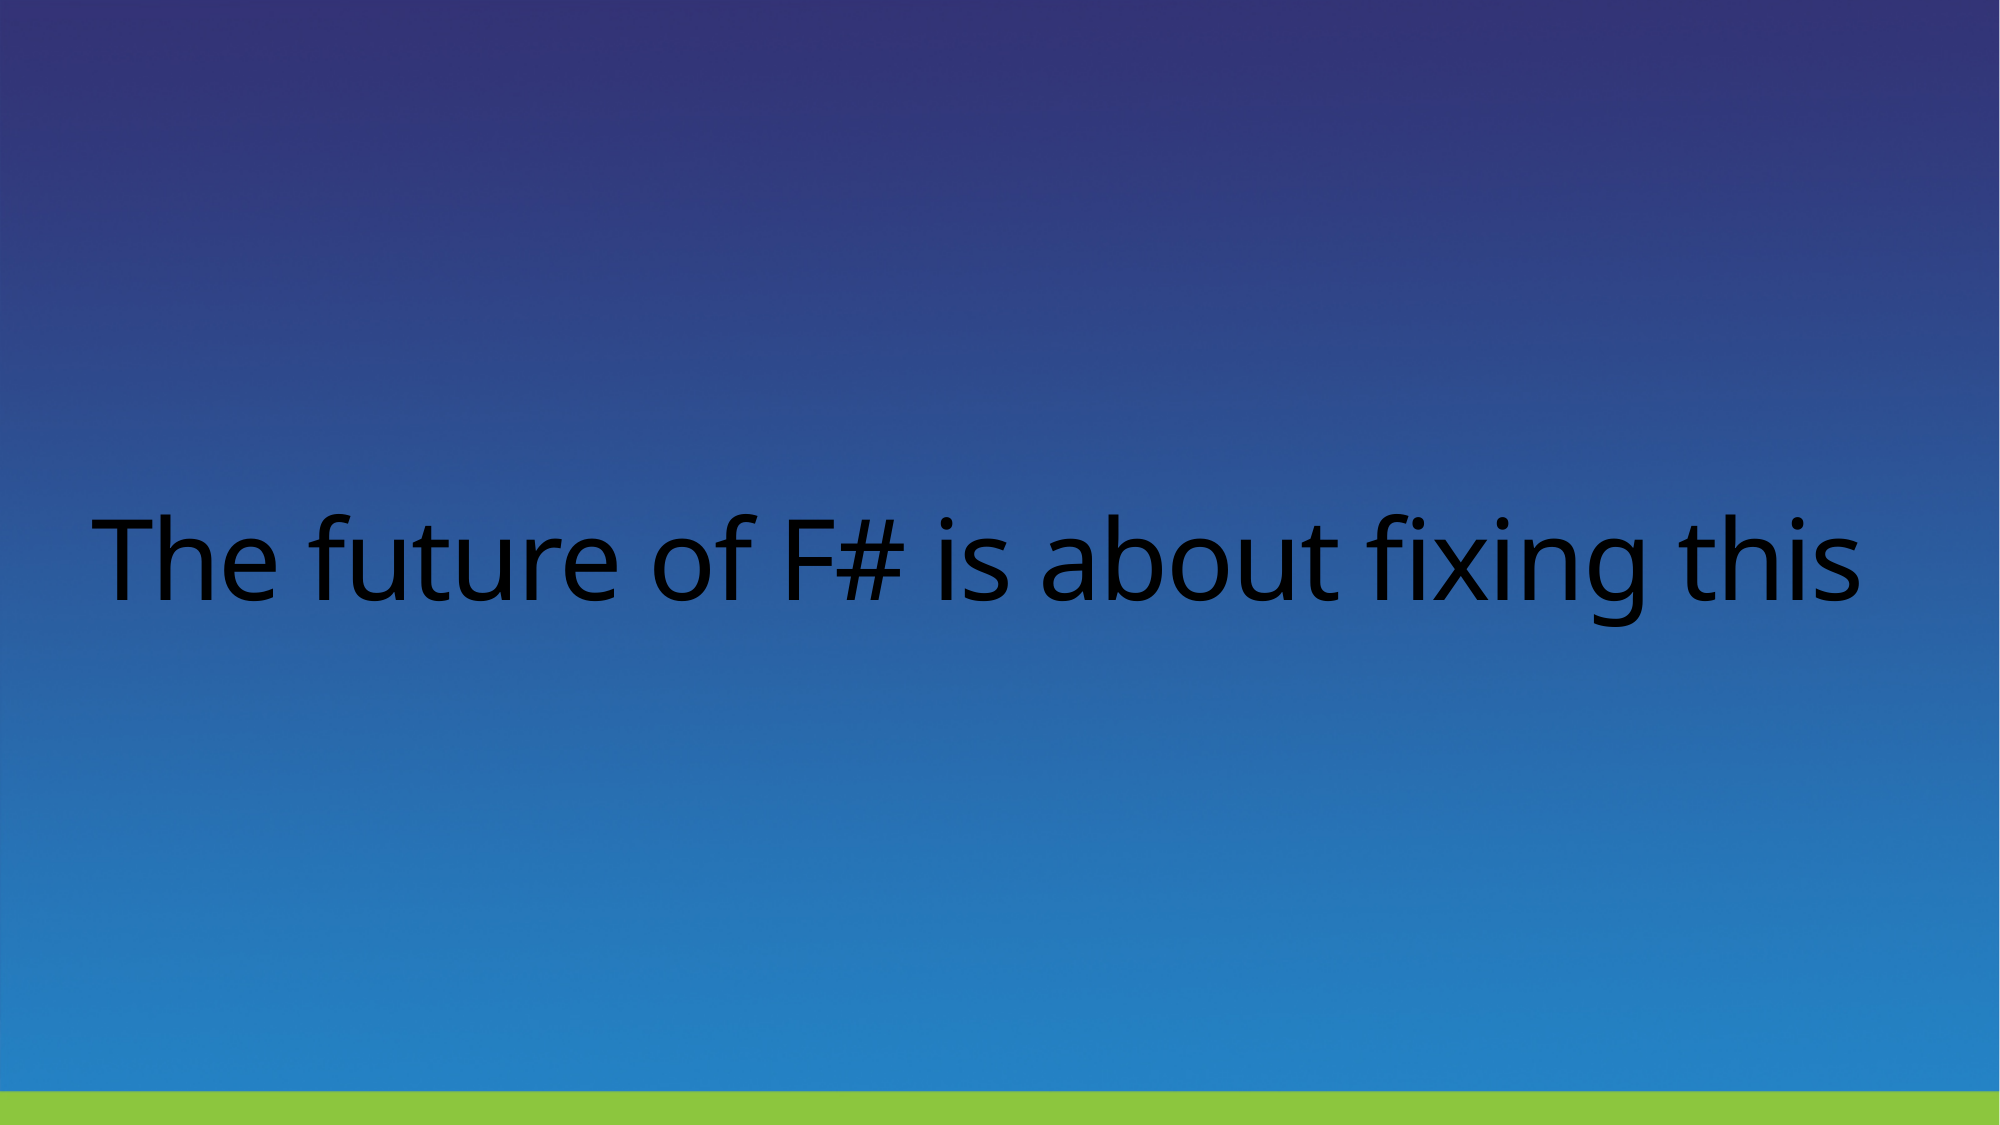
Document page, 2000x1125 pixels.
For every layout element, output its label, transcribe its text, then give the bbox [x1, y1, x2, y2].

title The future of F# is about fixing this [74, 381, 1908, 628]
picture [0, 0, 2000, 1125]
